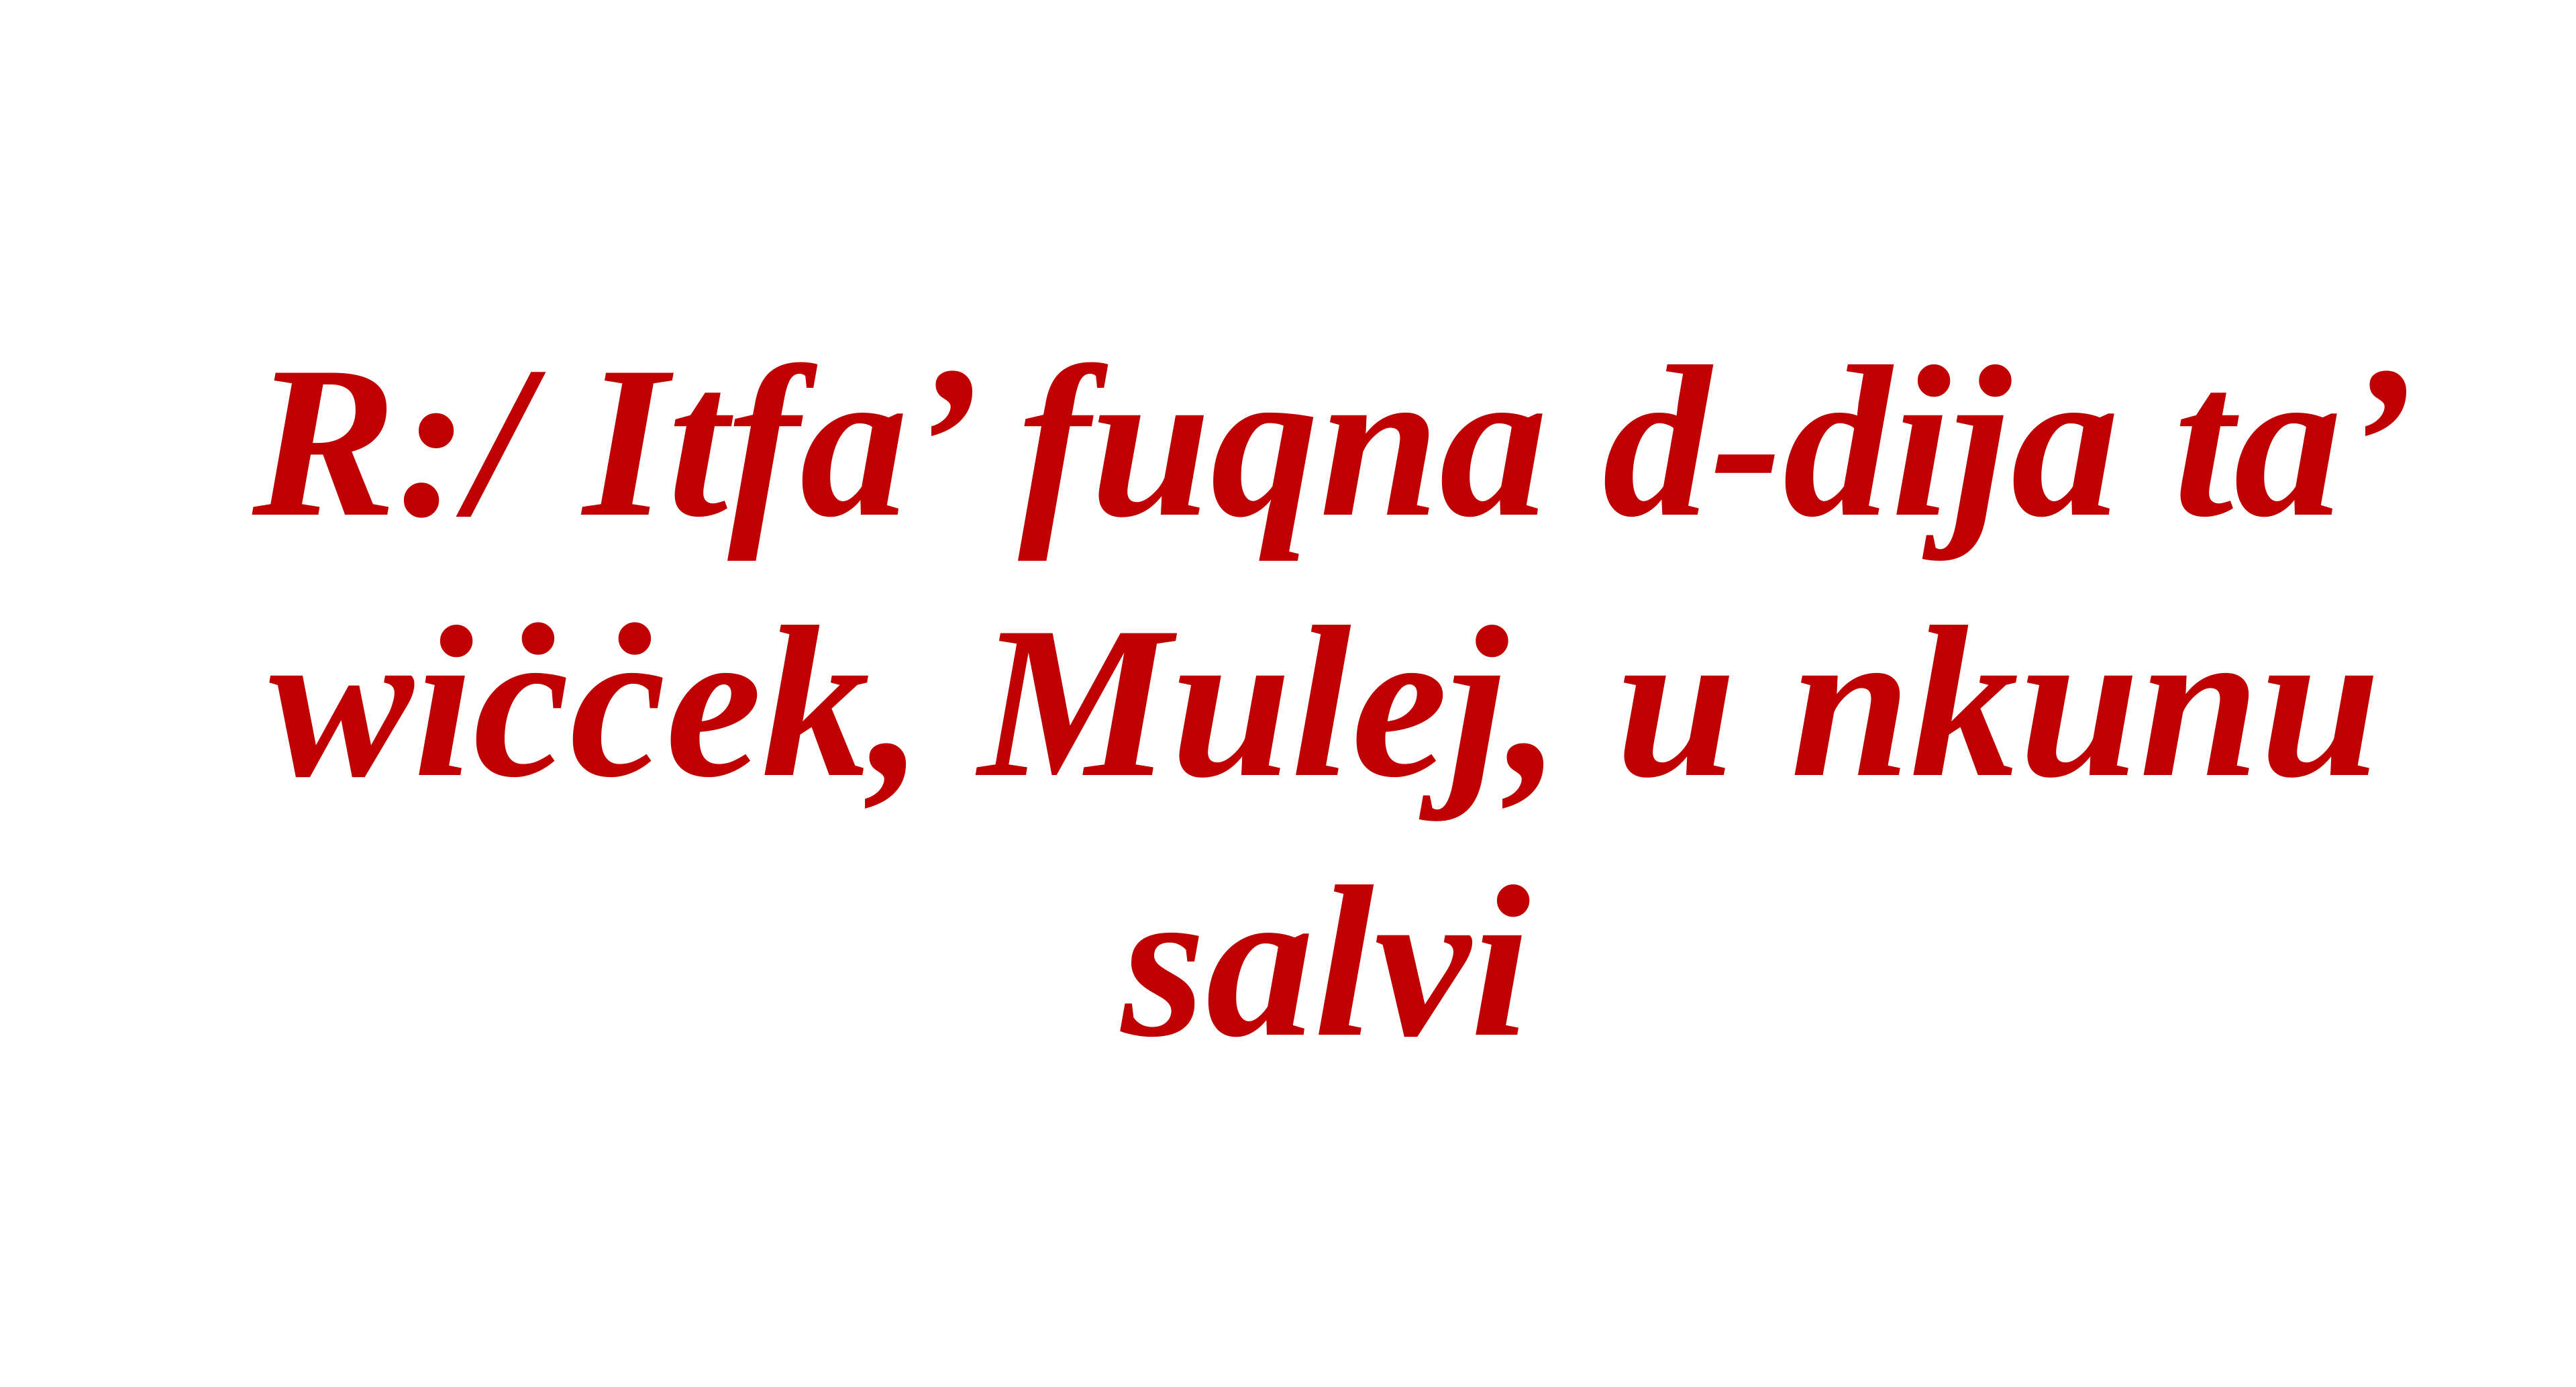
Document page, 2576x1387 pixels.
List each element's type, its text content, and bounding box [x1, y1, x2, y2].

text_box R:/ Itfa’ fuqna d-dija ta’ wiċċek, Mulej, u nkunu salvi [138, 287, 2514, 1090]
